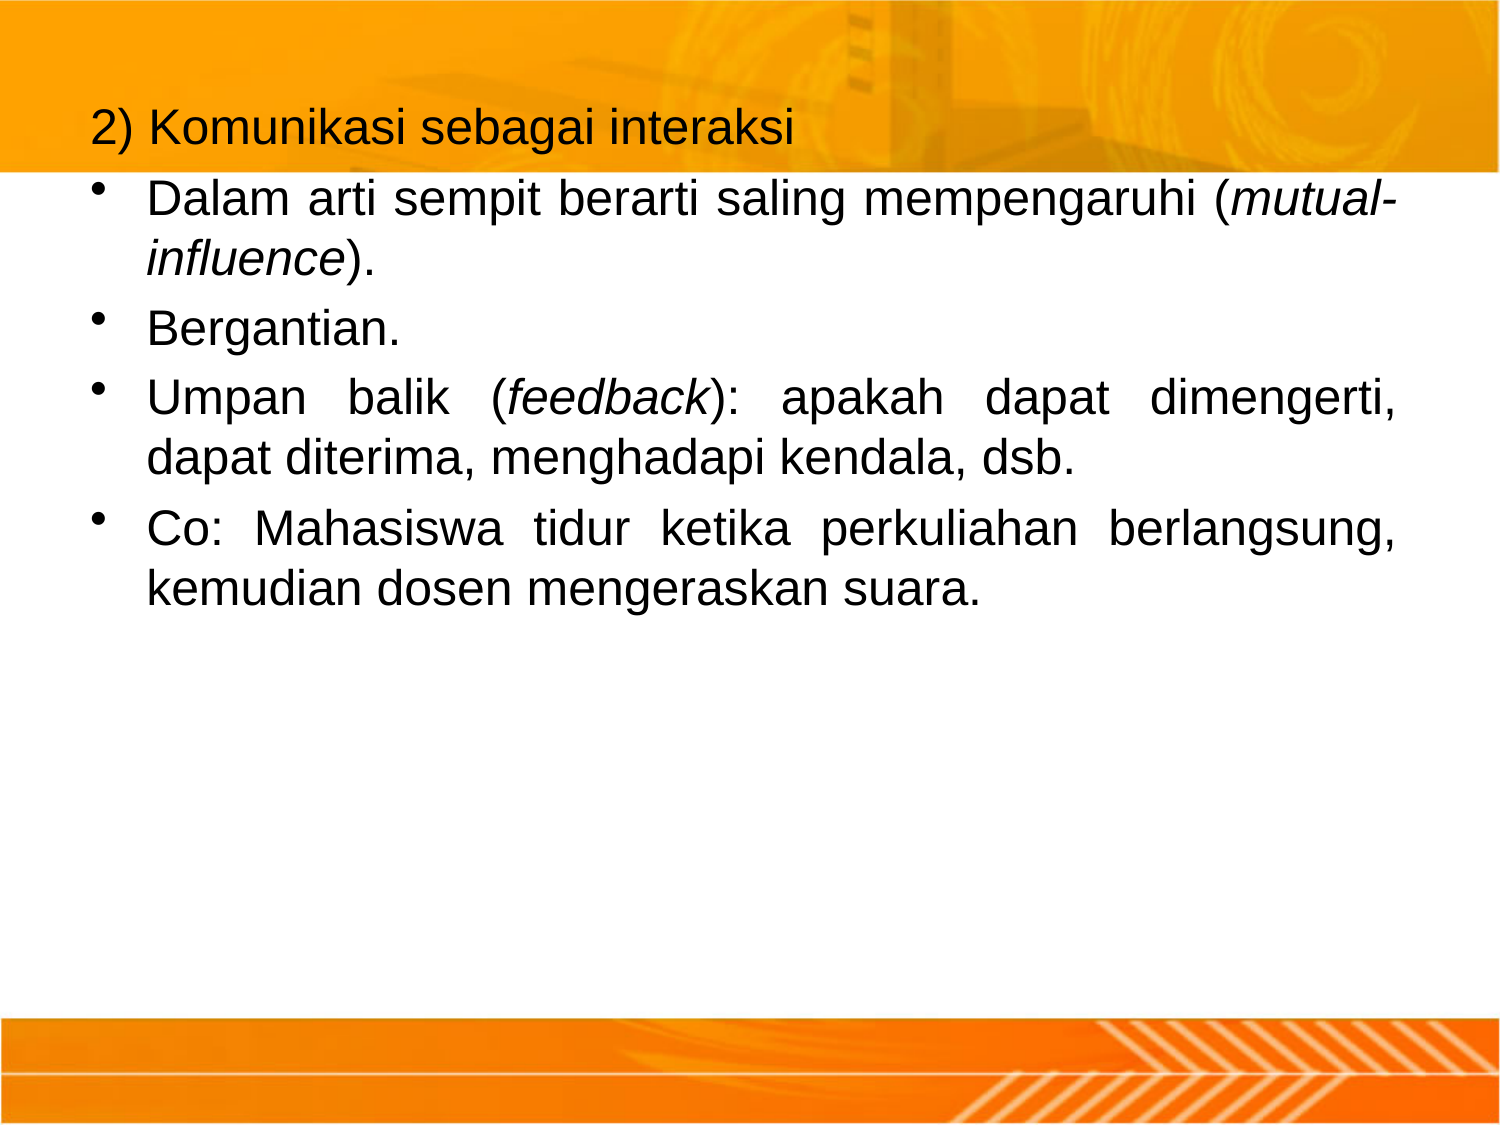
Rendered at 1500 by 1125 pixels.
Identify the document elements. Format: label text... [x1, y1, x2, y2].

picture [0, 0, 1500, 1125]
list 2) Komunikasi sebagai interaksi Dalam arti sempit berarti saling mempengaruhi (mutual-influence). Bergantian. Umpan balik (feedback): apakah dapat dimengerti, dapat diterima, menghadapi kendala, dsb. Co: Mahasiswa tidur ketika perkuliahan berlangsung, kemudian dosen mengeraskan suara. [74, 87, 1413, 1006]
